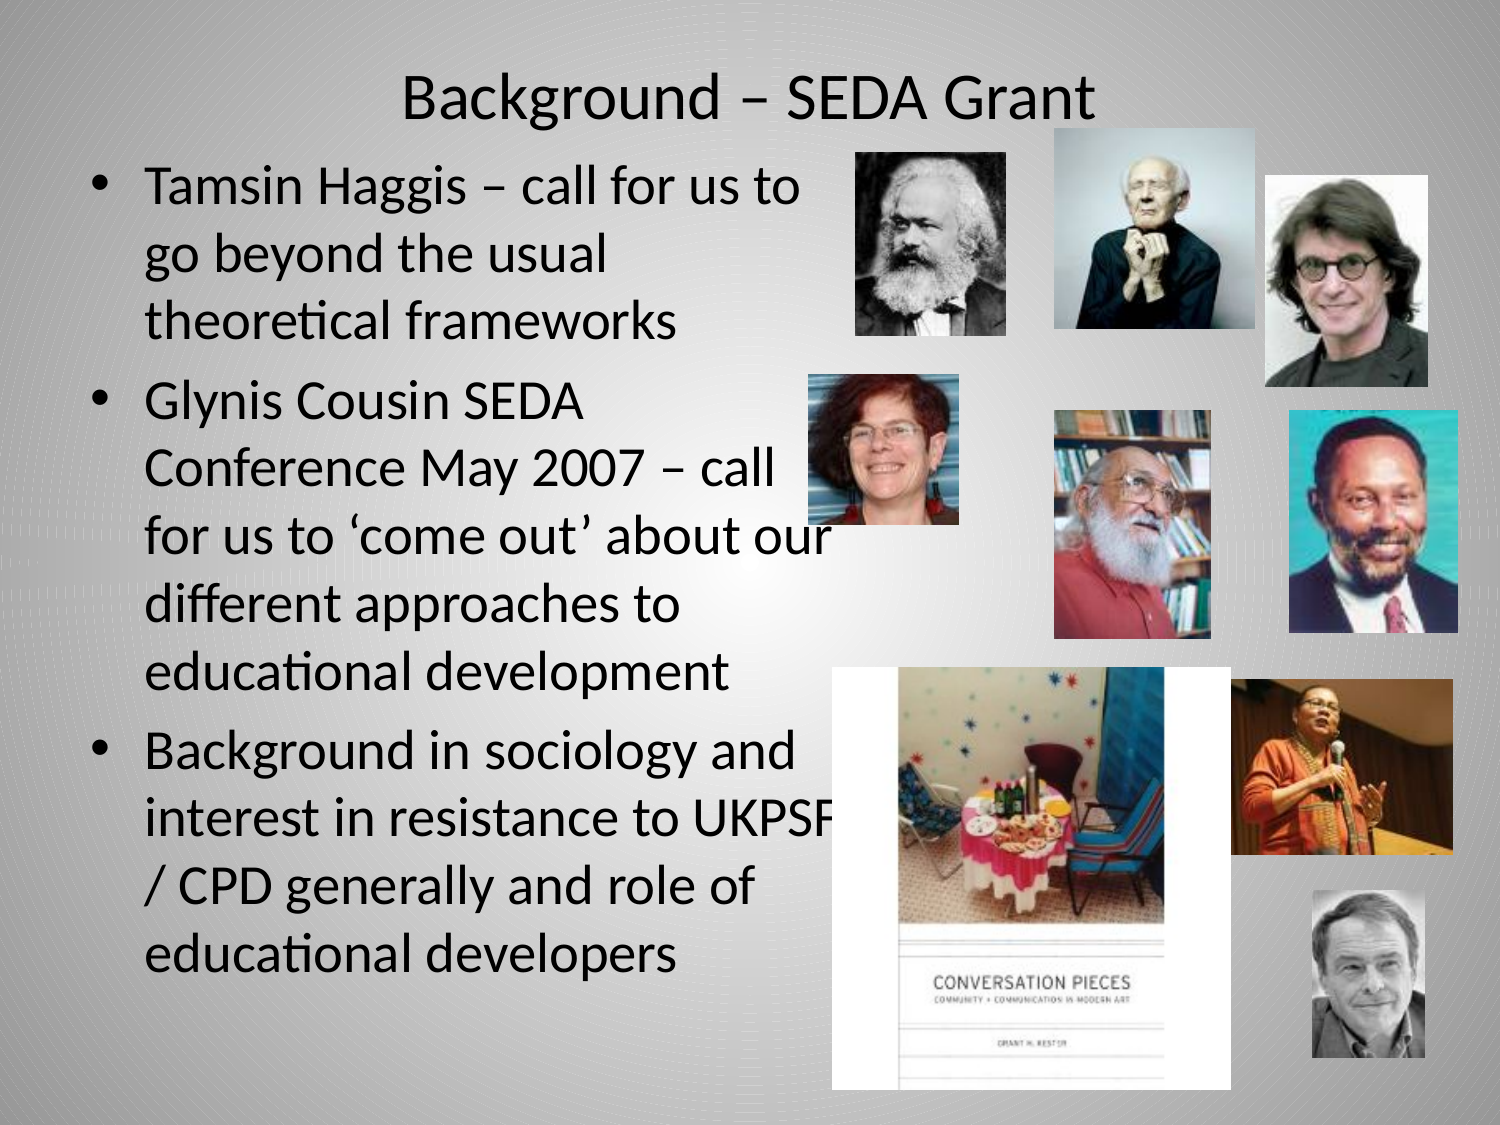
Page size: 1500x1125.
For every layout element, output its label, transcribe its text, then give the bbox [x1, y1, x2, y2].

title Background – SEDA Grant [74, 44, 1426, 141]
picture [1054, 409, 1212, 639]
picture [1054, 128, 1255, 330]
picture [1288, 409, 1458, 633]
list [855, 152, 1006, 336]
picture [808, 374, 959, 526]
picture [831, 667, 1453, 1091]
picture [1312, 890, 1426, 1059]
picture [1265, 175, 1428, 387]
list Tamsin Haggis – call for us to go beyond the usual theoretical frameworks Glynis Cousin SEDA Conference May 2007 – call for us to ‘come out’ about our different approaches to educational development Background in sociology and interest in resistance to UKPSF / CPD generally and role of educational developers [74, 140, 868, 1006]
